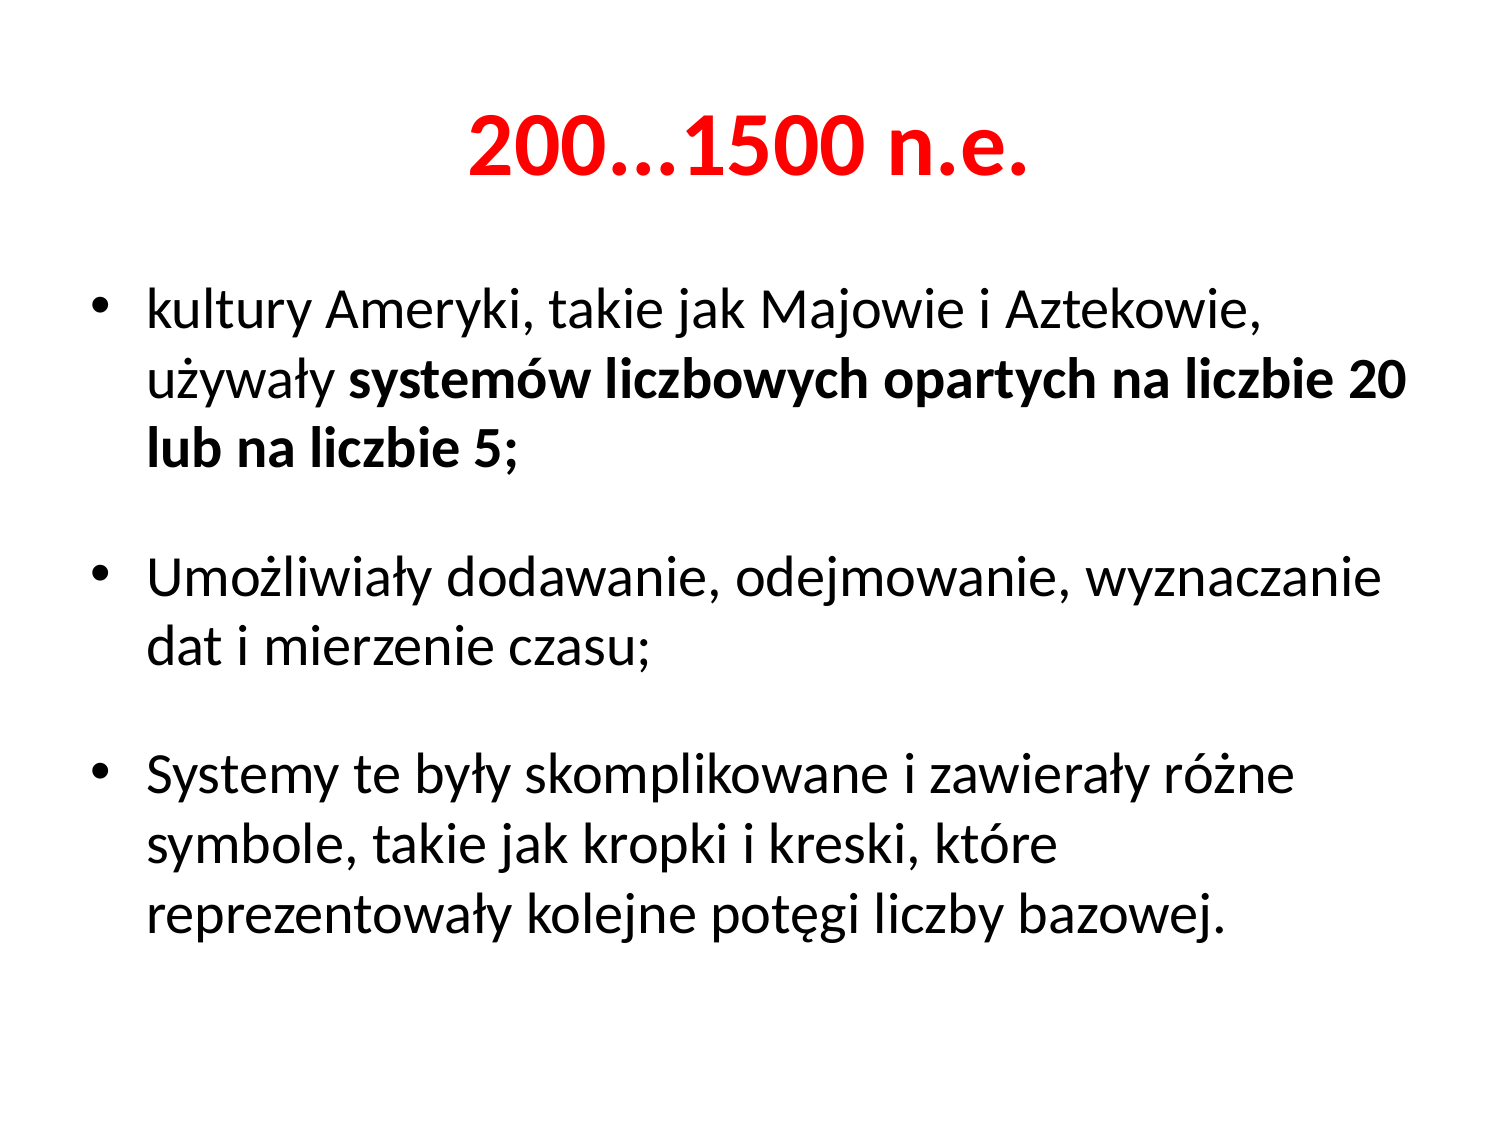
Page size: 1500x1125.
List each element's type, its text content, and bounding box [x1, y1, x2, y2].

title 200...1500 n.e. [75, 45, 1425, 233]
list kultury Ameryki, takie jak Majowie i Aztekowie, używały systemów liczbowych opartych na liczbie 20 lub na liczbie 5; Umożliwiały dodawanie, odejmowanie, wyznaczanie dat i mierzenie czasu; Systemy te były skomplikowane i zawierały różne symbole, takie jak kropki i kreski, które reprezentowały kolejne potęgi liczby bazowej. [75, 262, 1425, 1005]
